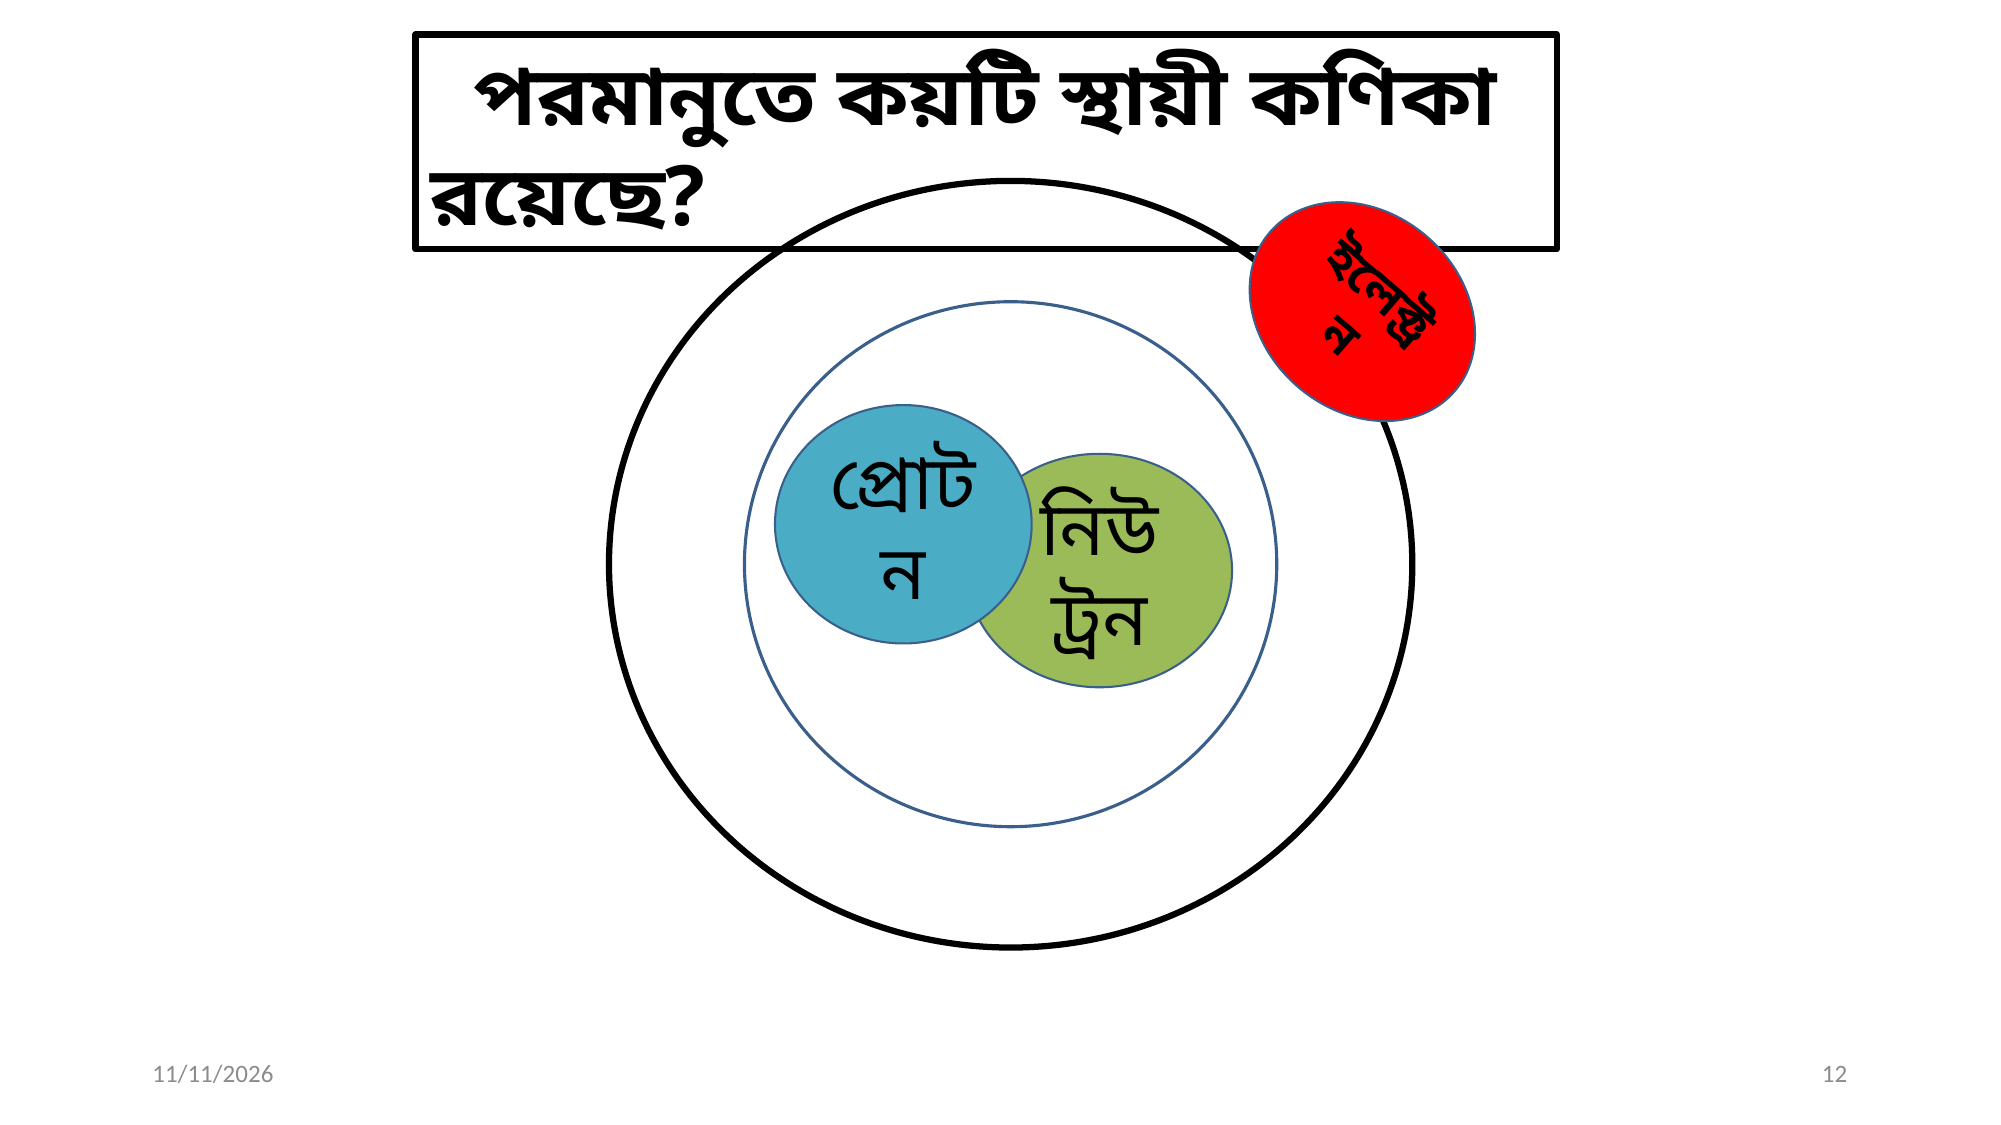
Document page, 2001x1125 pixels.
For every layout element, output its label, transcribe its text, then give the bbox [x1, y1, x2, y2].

text_box পরমানুতে কয়টি স্থায়ী কণিকা রয়েছে? [415, 34, 1557, 250]
text_box [743, 300, 1278, 828]
text_box পরমানু [607, 250, 1414, 949]
text_box ইলেক্ট্রন [1248, 201, 1477, 423]
slide_number 12 [1412, 1042, 1863, 1103]
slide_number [137, 1042, 306, 1103]
